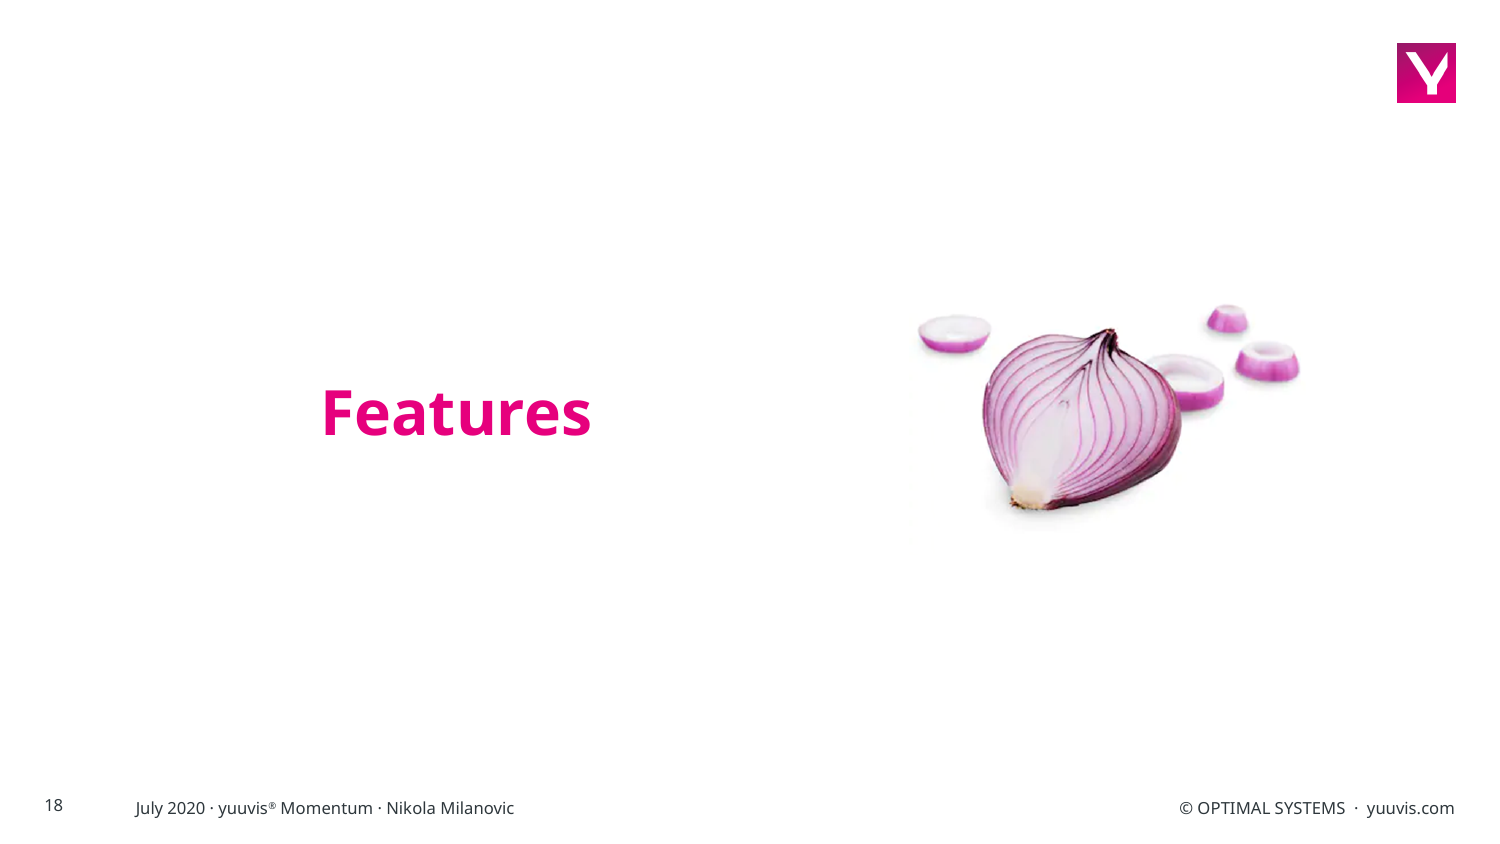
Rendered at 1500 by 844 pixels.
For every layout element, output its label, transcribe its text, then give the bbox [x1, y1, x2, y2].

picture [1397, 43, 1456, 103]
text_box Features [118, 43, 795, 777]
slide_number 18 [44, 788, 104, 818]
picture [909, 265, 1306, 555]
footer July 2020 · yuuvis® Momentum · Nikola Milanovic [135, 788, 1140, 818]
